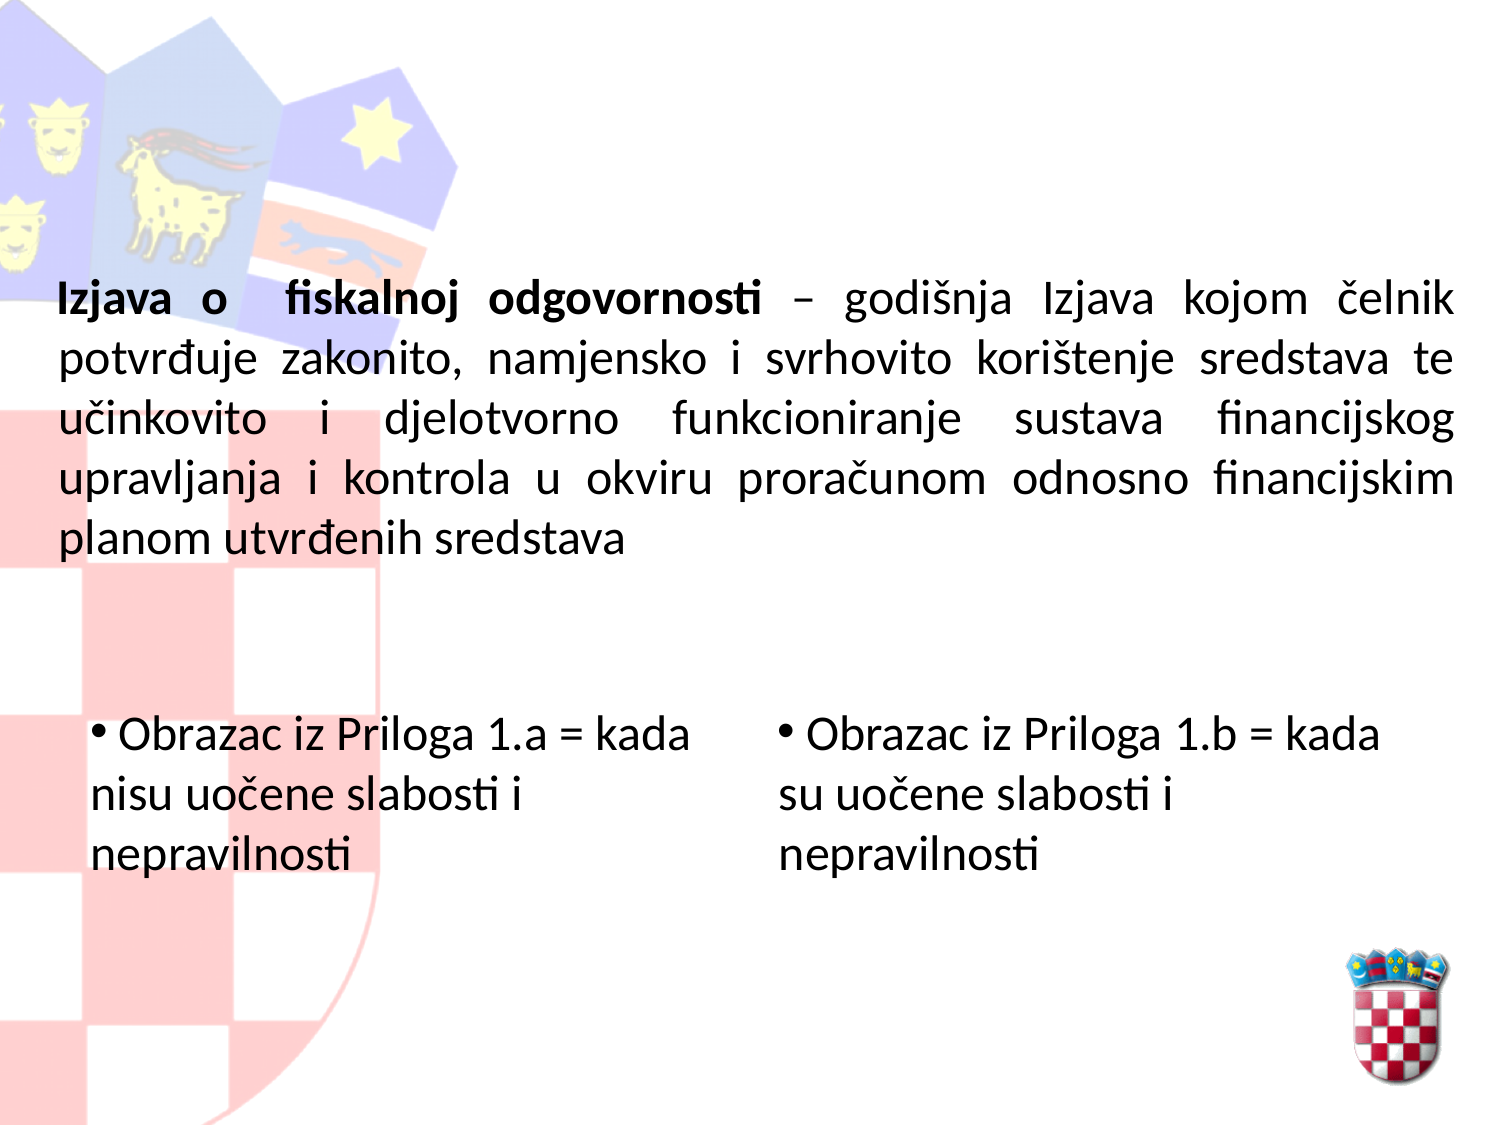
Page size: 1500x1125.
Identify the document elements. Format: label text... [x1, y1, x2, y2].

list Obrazac iz Priloga 1.a = kada nisu uočene slabosti i nepravilnosti [75, 692, 738, 1049]
list Obrazac iz Priloga 1.b = kada su uočene slabosti i nepravilnosti [762, 692, 1425, 1049]
title Izjava o fiskalnoj odgovornosti – godišnja Izjava kojom čelnik potvrđuje zakonito, namjensko i svrhovito korištenje sredstava te učinkovito i djelotvorno funkcioniranje sustava financijskog upravljanja i kontrola u okviru proračunom odnosno financijskim planom utvrđenih sredstava [41, 208, 1471, 622]
picture [1345, 947, 1451, 1086]
